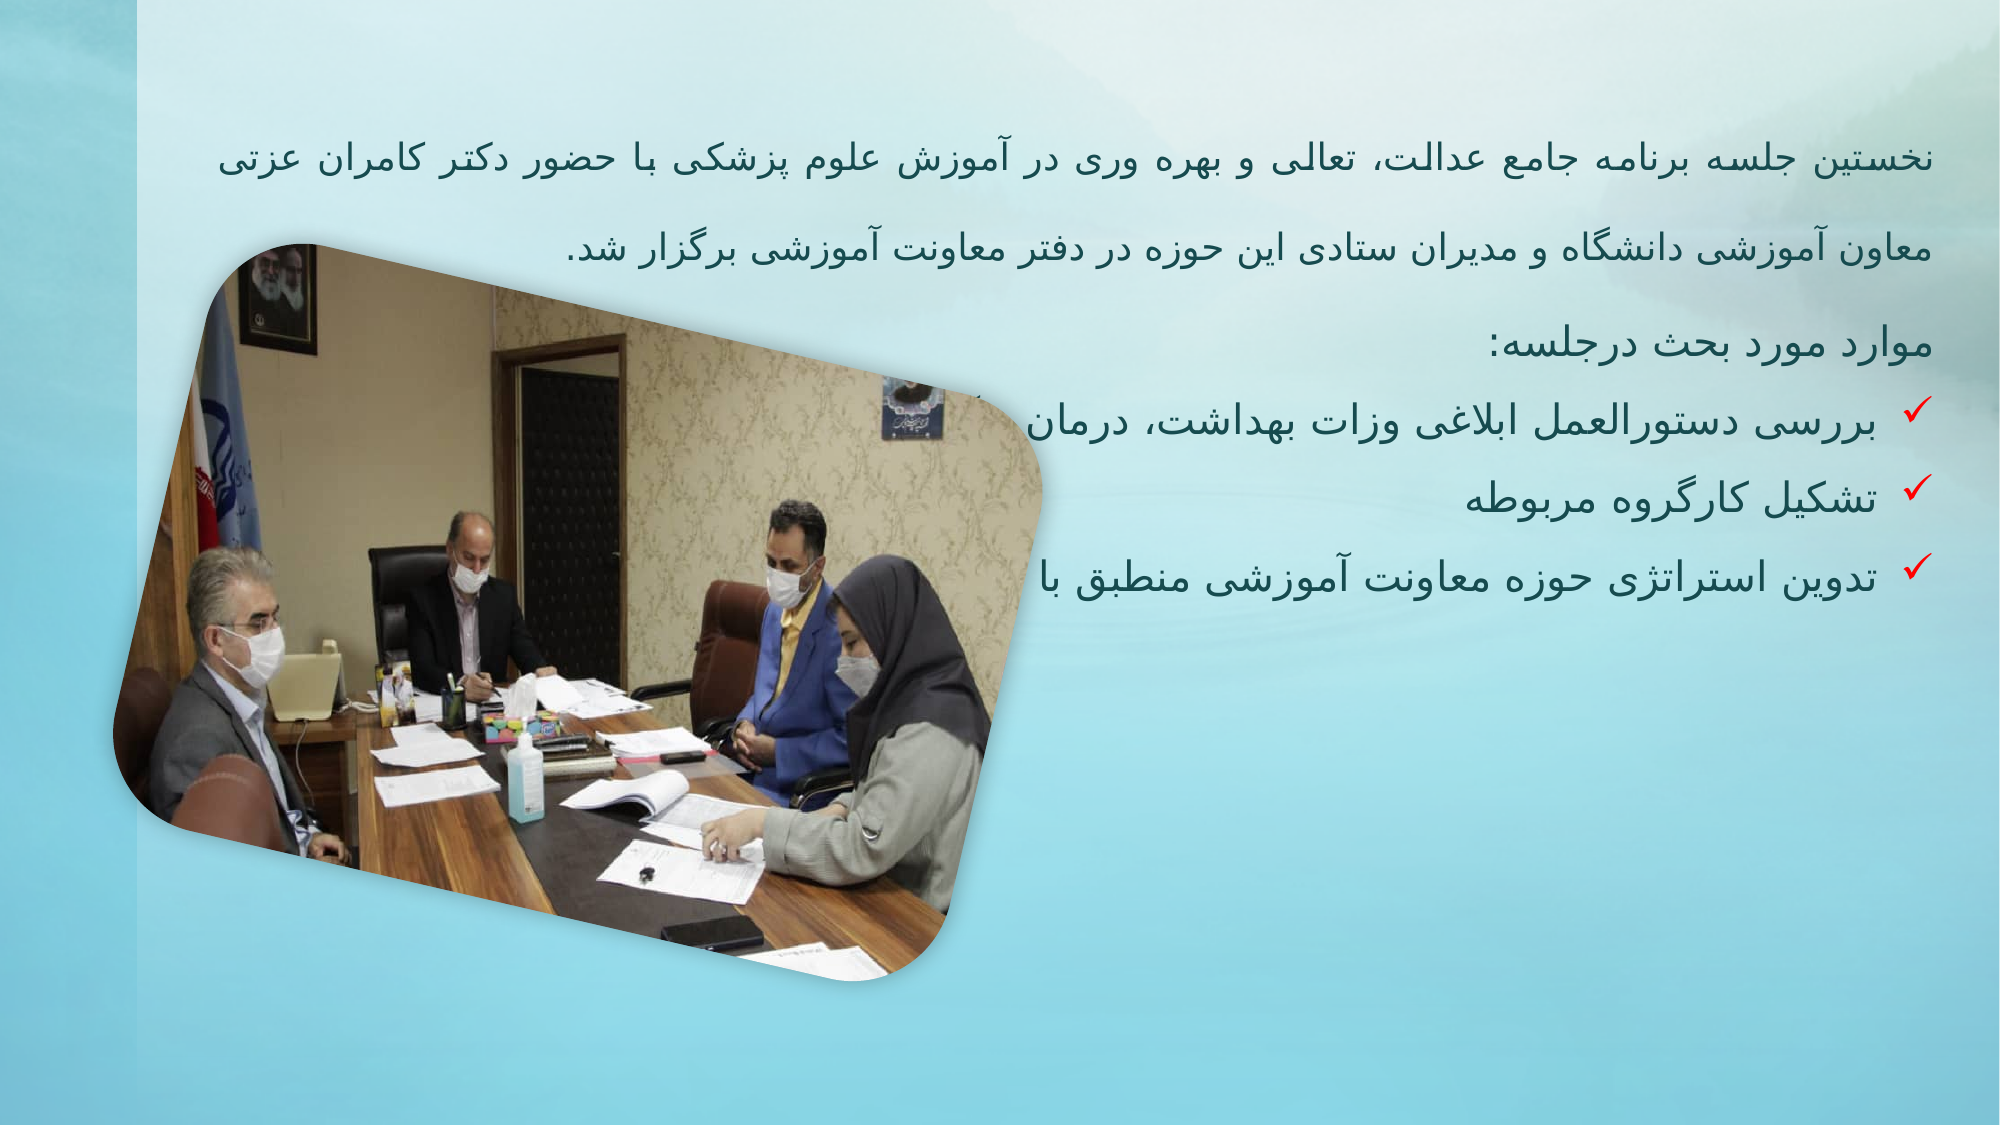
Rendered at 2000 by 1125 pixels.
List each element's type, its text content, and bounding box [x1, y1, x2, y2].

list موارد مورد بحث درجلسه: بررسی دستورالعمل ابلاغی وزات بهداشت، درمان و آموزش پزشکی تشکیل کارگروه مربوطه تدوین استراتژی حوزه معاونت آموزشی منطبق با دستورالعمل مذکور [1006, 312, 1950, 713]
title نخستین جلسه برنامه جامع عدالت، تعالی و بهره وری در آموزش علوم پزشکی با حضور دکتر کامران عزتی معاون آموزشی دانشگاه و مدیران ستادی این حوزه در دفتر معاونت آموزشی برگزار شد. [199, 149, 1950, 275]
picture [0, 0, 2000, 1125]
